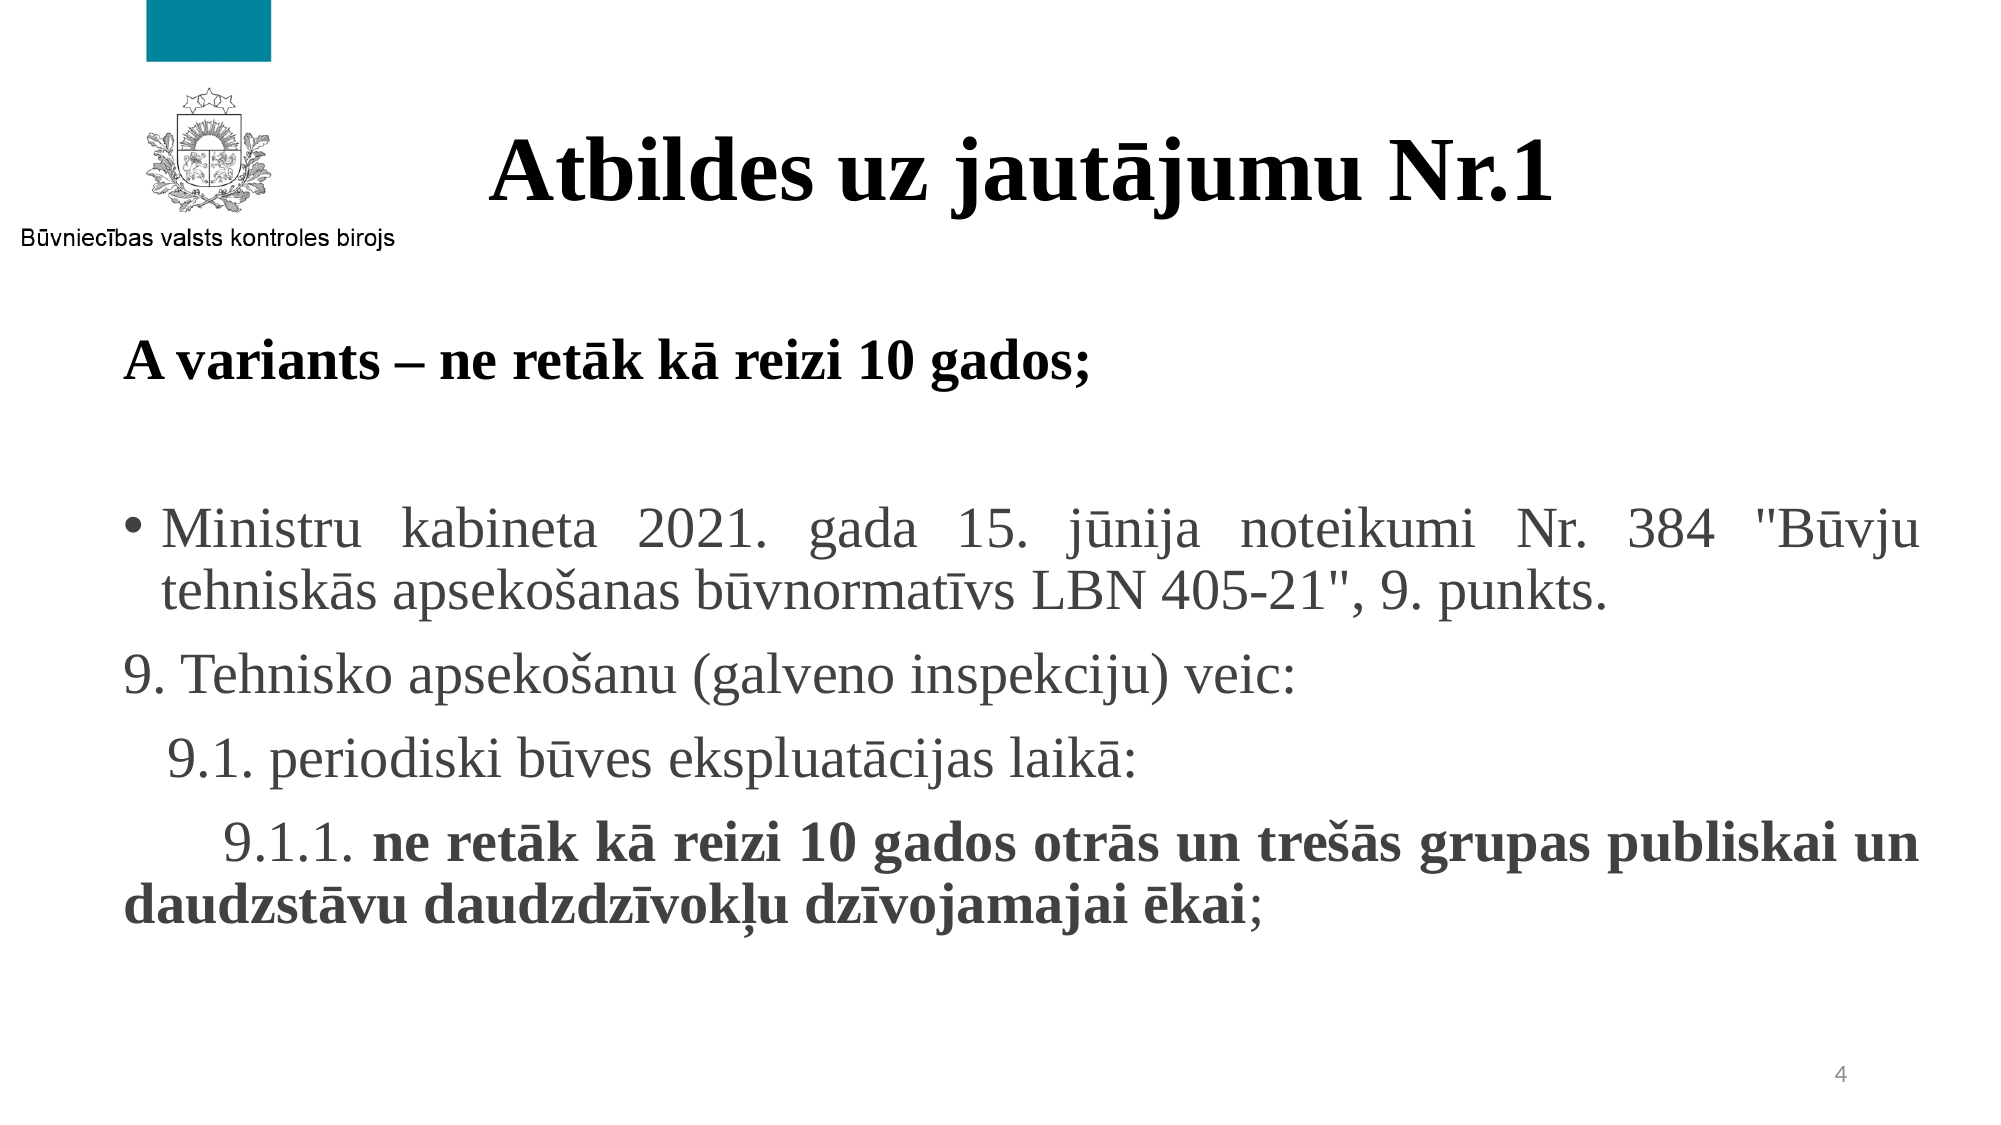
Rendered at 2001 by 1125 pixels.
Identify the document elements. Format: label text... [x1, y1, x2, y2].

picture [0, 0, 404, 269]
list Ministru kabineta 2021. gada 15. jūnija noteikumi Nr. 384 "Būvju tehniskās apsekošanas būvnormatīvs LBN 405-21", 9. punkts. 9. Tehnisko apsekošanu (galveno inspekciju) veic: 9.1. periodiski būves ekspluatācijas laikā: 9.1.1. ne retāk kā reizi 10 gados otrās un trešās grupas publiskai un daudzstāvu daudzdzīvokļu dzīvojamajai ēkai; [108, 489, 1937, 1050]
title Atbildes uz jautājumu Nr.1 [432, 90, 1613, 252]
text_box A variants – ne retāk kā reizi 10 gados; [108, 313, 1595, 399]
